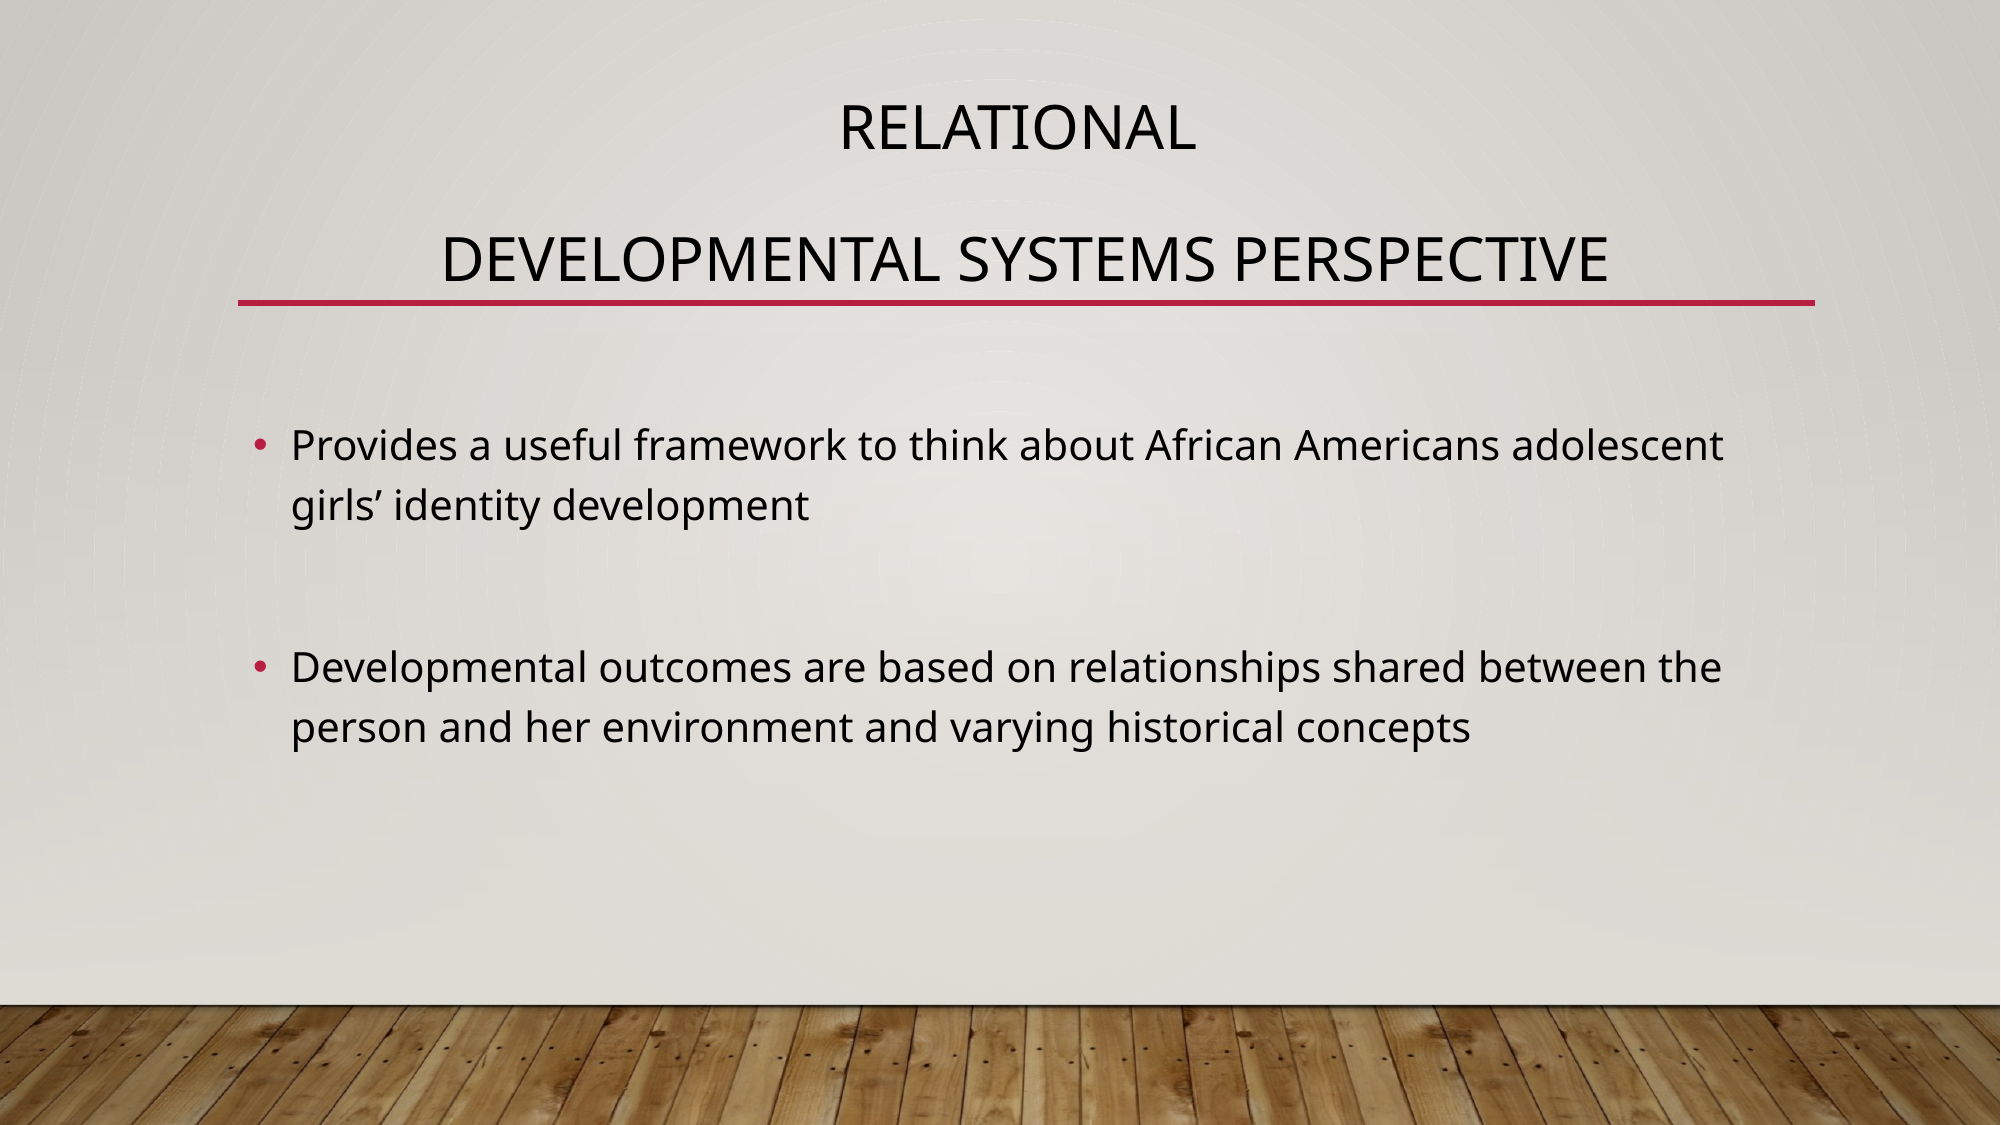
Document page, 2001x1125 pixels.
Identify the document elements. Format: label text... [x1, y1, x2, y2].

picture [0, 1005, 2000, 1125]
title Relational Developmental Systems Perspective [238, 88, 1814, 305]
list Provides a useful framework to think about African Americans adolescent girls’ identity development Developmental outcomes are based on relationships shared between the person and her environment and varying historical concepts [238, 330, 1814, 897]
